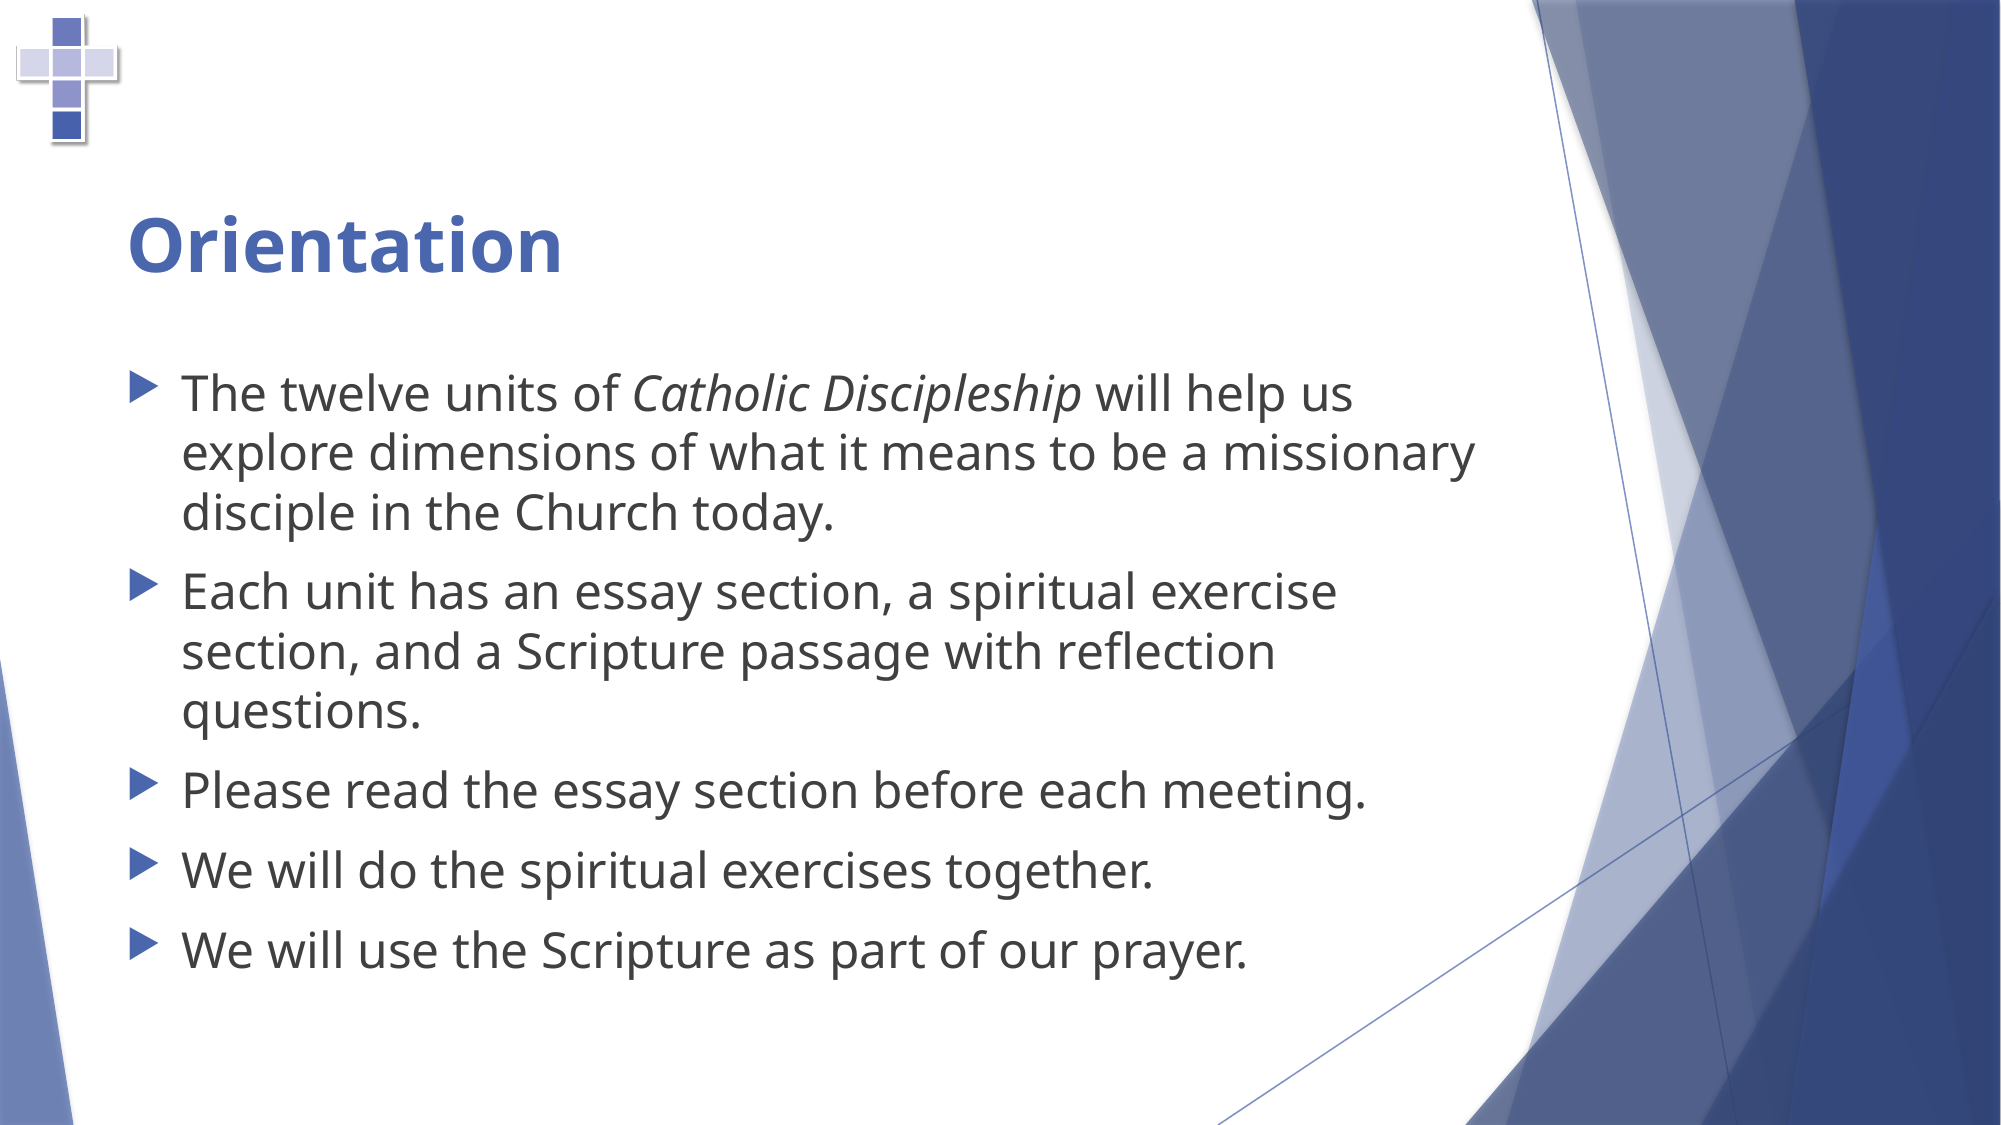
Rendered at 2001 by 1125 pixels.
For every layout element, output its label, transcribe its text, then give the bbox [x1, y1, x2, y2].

picture [0, 0, 155, 182]
title Orientation [111, 99, 1522, 317]
list The twelve units of Catholic Discipleship will help us explore dimensions of what it means to be a missionary disciple in the Church today. Each unit has an essay section, a spiritual exercise section, and a Scripture passage with reflection questions. Please read the essay section before each meeting. We will do the spiritual exercises together. We will use the Scripture as part of our prayer. [111, 354, 1522, 992]
